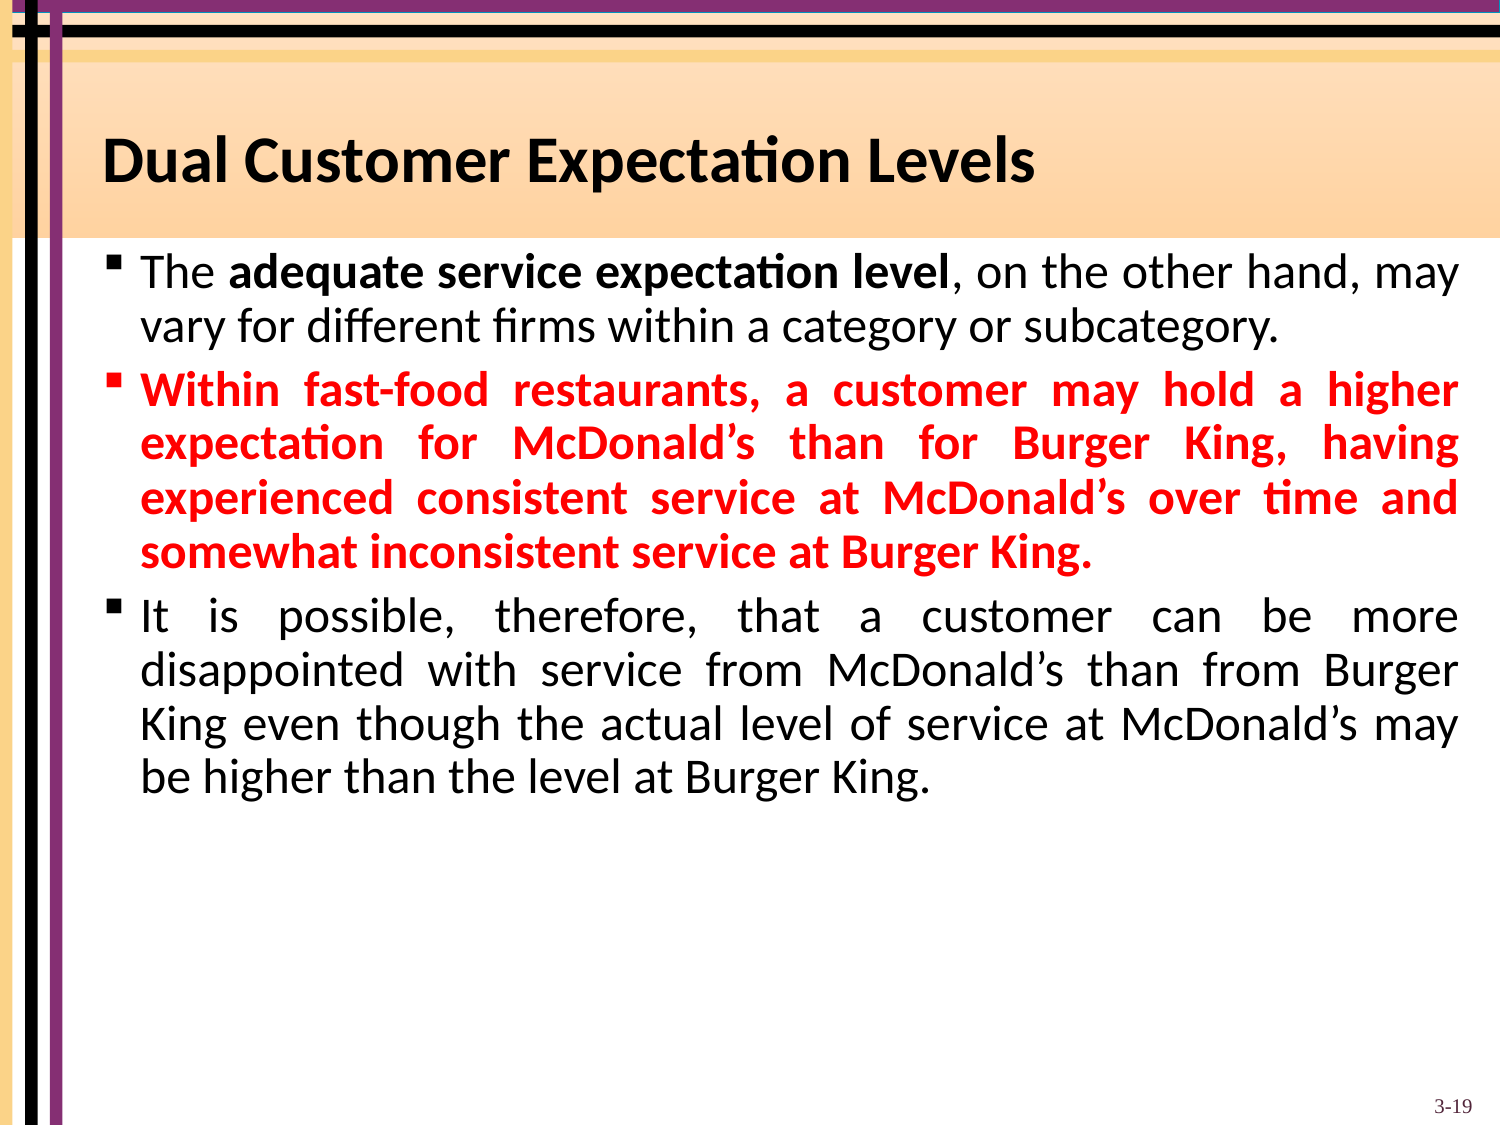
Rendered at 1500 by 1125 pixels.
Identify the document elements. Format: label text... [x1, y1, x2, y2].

text_box 3-19 [1137, 1049, 1488, 1125]
title Dual Customer Expectation Levels [87, 87, 1476, 237]
list The adequate service expectation level, on the other hand, may vary for different firms within a category or subcategory. Within fast-food restaurants, a customer may hold a higher expectation for McDonald’s than for Burger King, having experienced consistent service at McDonald’s over time and somewhat inconsistent service at Burger King. It is possible, therefore, that a customer can be more disappointed with service from McDonald’s than from Burger King even though the actual level of service at McDonald’s may be higher than the level at Burger King. [87, 237, 1476, 1101]
